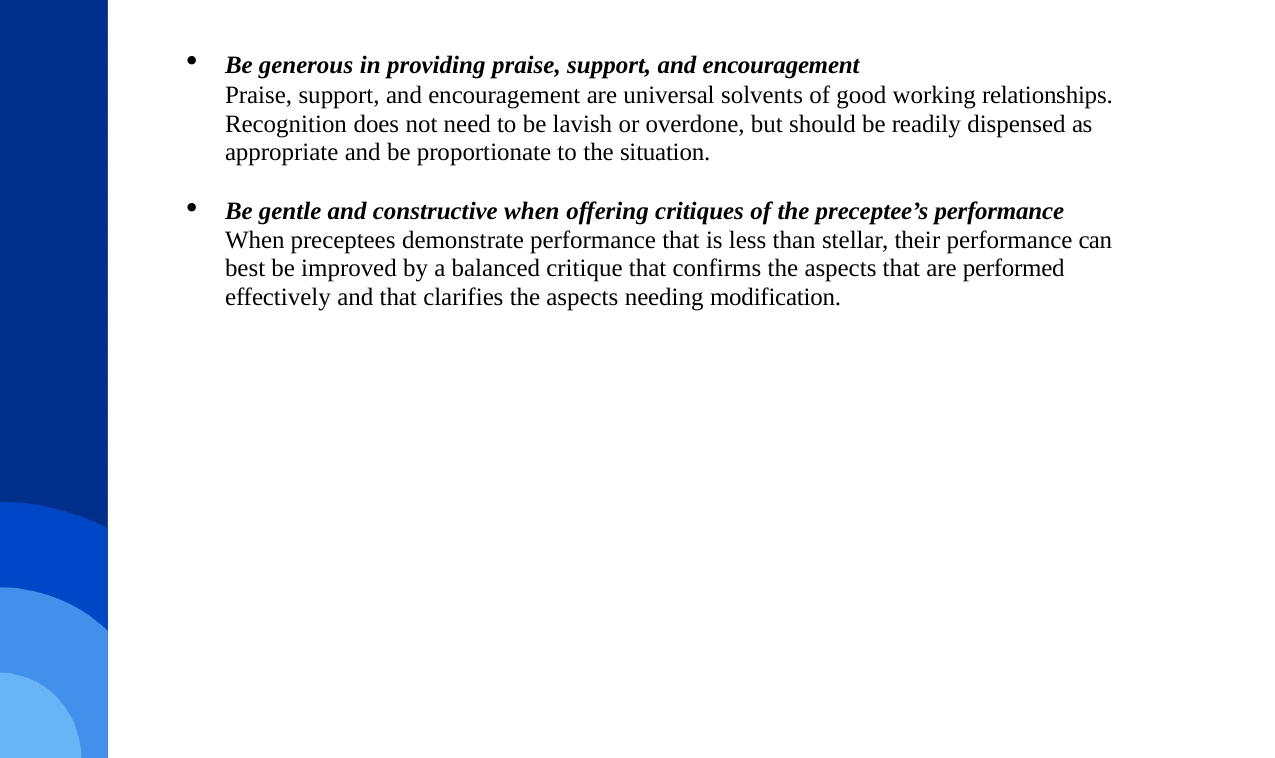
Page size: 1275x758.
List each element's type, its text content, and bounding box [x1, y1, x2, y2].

picture [0, 0, 1275, 758]
text_box Be generous in providing praise, support, and encouragement Praise, support, and encouragement are universal solvents of good working relationships. Recognition does not need to be lavish or overdone, but should be readily dispensed as appropriate and be proportionate to the situation. Be gentle and constructive when offering critiques of the preceptee’s performance When preceptees demonstrate performance that is less than stellar, their performance can best be improved by a balanced critique that confirms the aspects that are performed effectively and that clarifies the aspects needing modification. [185, 46, 1120, 311]
